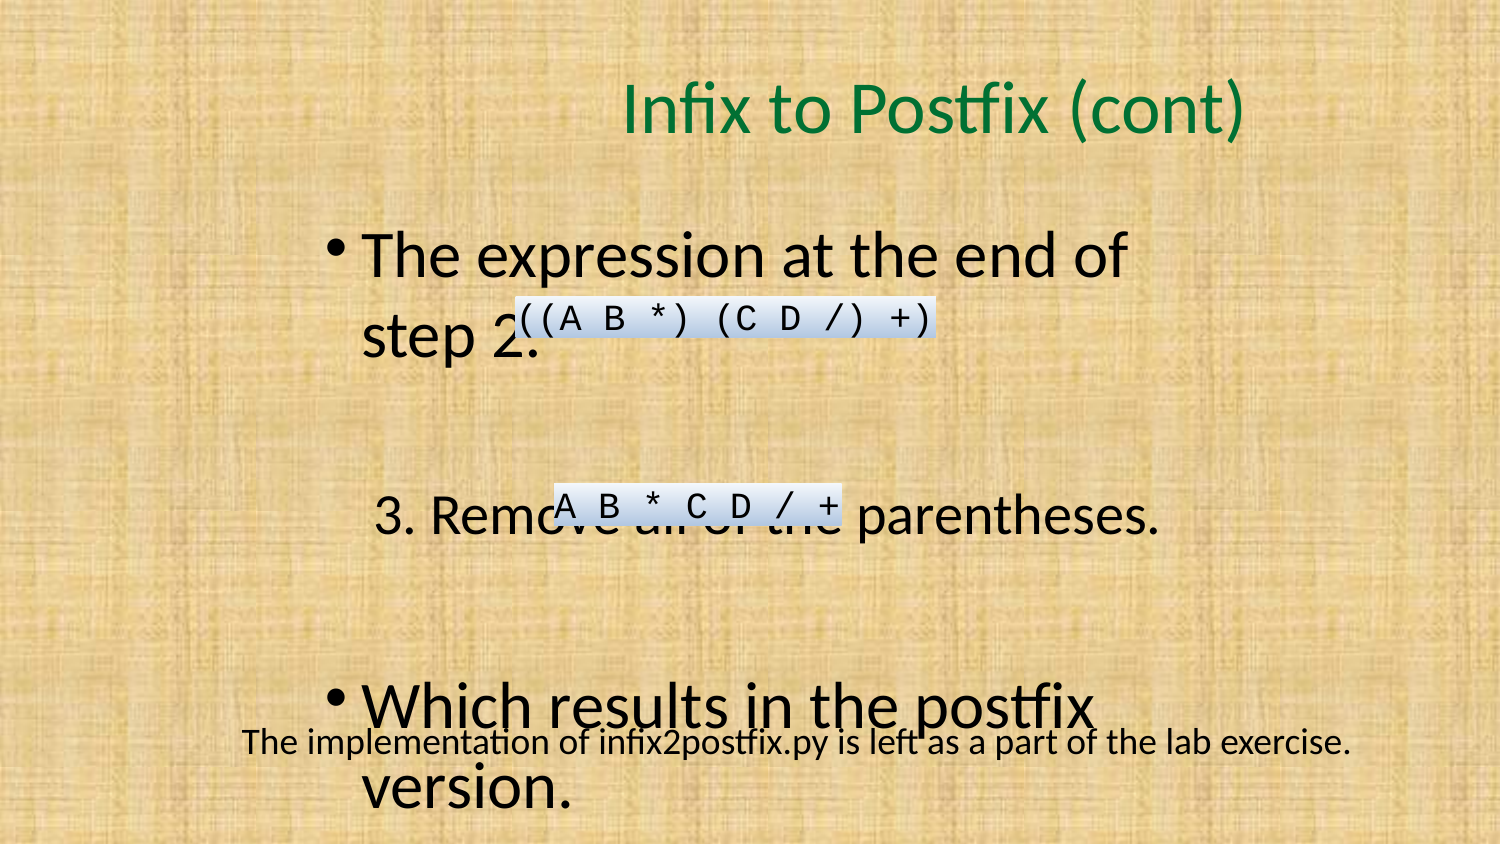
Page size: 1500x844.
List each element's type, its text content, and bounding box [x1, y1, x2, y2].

text_box The implementation of infix2postfix.py is left as a part of the lab exercise. [226, 709, 1368, 770]
picture [0, 0, 1500, 844]
text_box A B * C D / + [554, 483, 842, 526]
list The expression at the end of step 2: 3. Remove all of the parentheses. Which results in the postfix version. [297, 203, 1241, 648]
title Infix to Postfix (cont) [243, 33, 1259, 175]
text_box ((A B *) (C D /) +) [515, 296, 936, 338]
